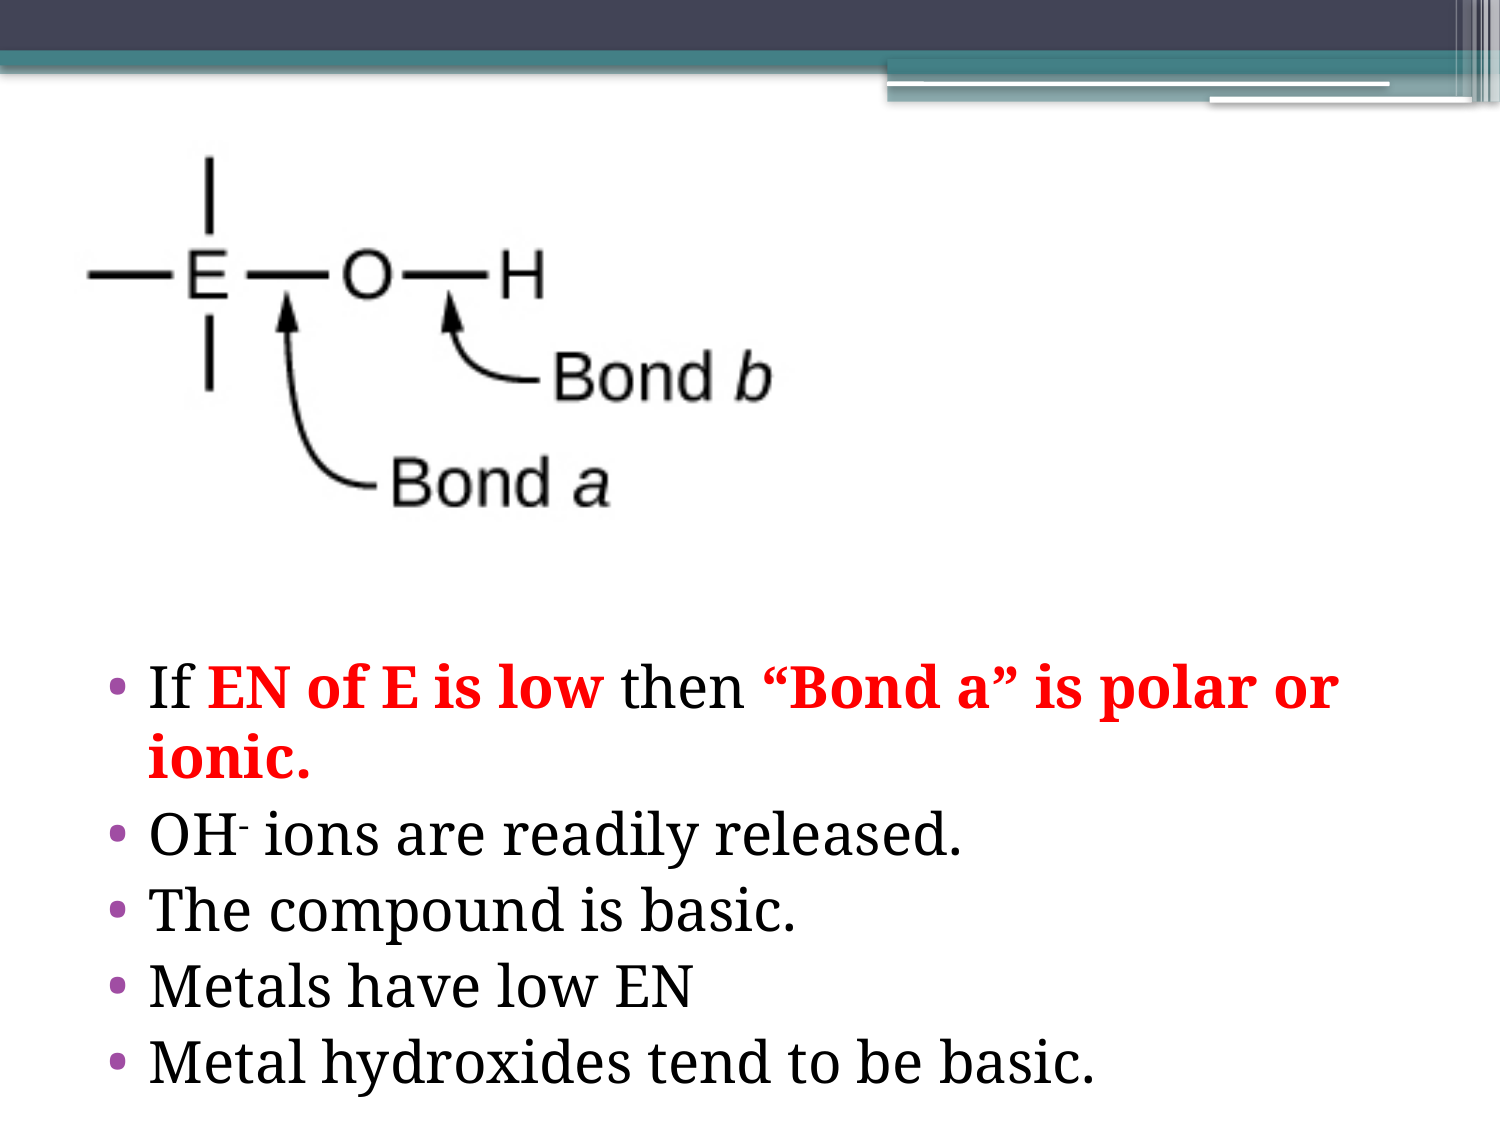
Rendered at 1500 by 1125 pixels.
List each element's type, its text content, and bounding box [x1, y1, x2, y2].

picture [73, 131, 820, 529]
list If EN of E is low then “Bond a” is polar or ionic. OH- ions are readily released. The compound is basic. Metals have low EN Metal hydroxides tend to be basic. [74, 566, 1425, 1125]
